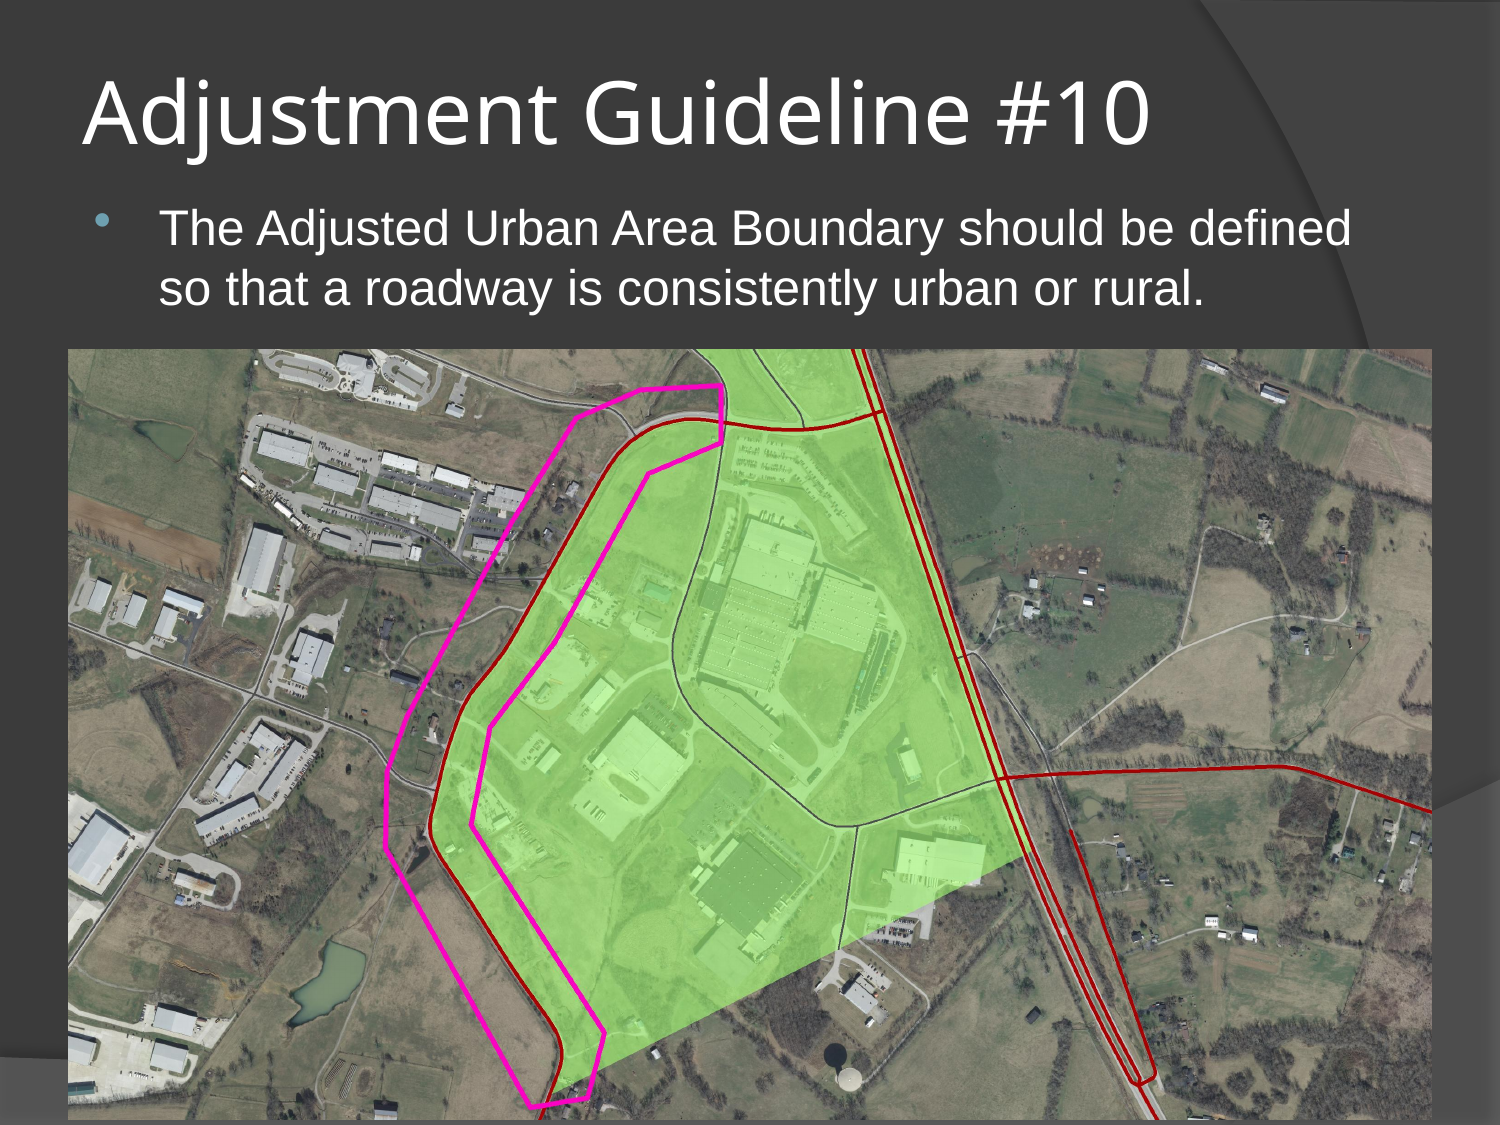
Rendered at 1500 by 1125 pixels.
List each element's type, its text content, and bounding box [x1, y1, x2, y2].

picture [68, 349, 1432, 1120]
title Adjustment Guideline #10 [75, 45, 1300, 175]
list The Adjusted Urban Area Boundary should be defined so that a roadway is consistently urban or rural. [75, 187, 1425, 341]
